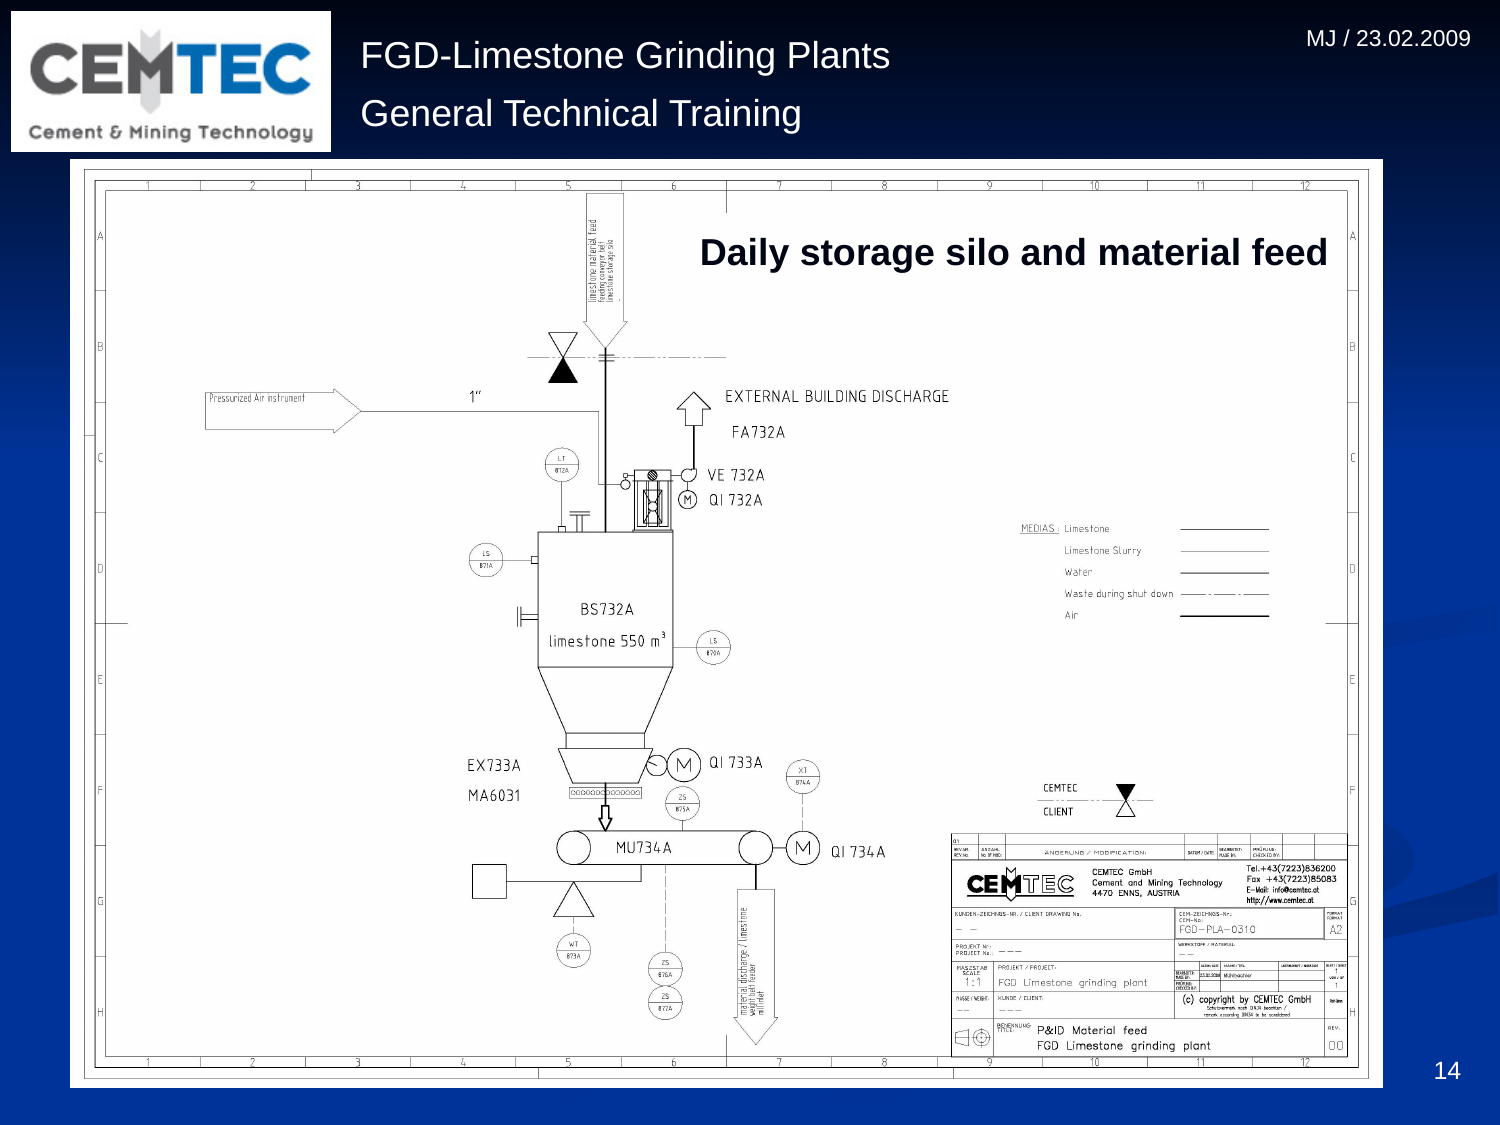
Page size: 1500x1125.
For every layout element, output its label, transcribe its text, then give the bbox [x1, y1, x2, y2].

picture [70, 159, 1384, 1088]
picture [11, 11, 331, 152]
slide_number 14 [1126, 1046, 1477, 1125]
